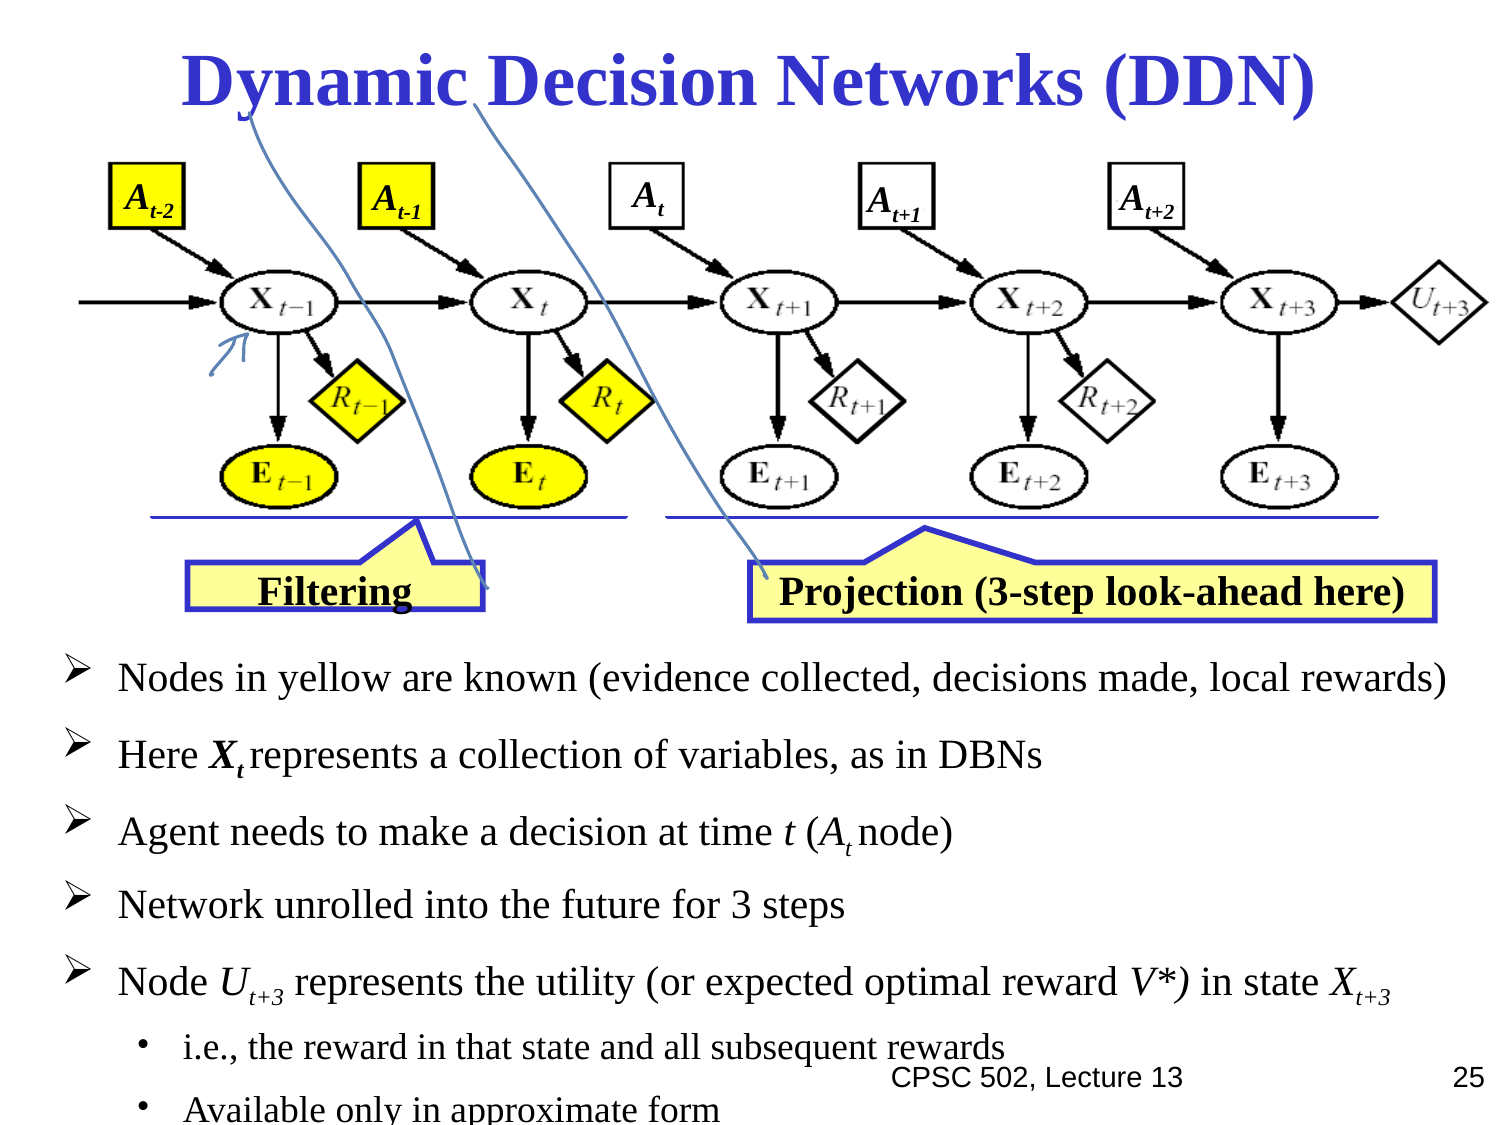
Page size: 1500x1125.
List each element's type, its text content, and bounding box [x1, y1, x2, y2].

text_box Projection (3-step look-ahead here) [749, 527, 1435, 621]
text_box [269, 156, 722, 516]
text_box Nodes in yellow are known (evidence collected, decisions made, local rewards) Here Xt represents a collection of variables, as in DBNs Agent needs to make a decision at time t (At node) Network unrolled into the future for 3 steps Node Ut+3 represents the utility (or expected optimal reward V*) in state Xt+3 i.e., the reward in that state and all subsequent rewards Available only in approximate form [46, 656, 1465, 728]
title Dynamic Decision Networks (DDN) [49, 24, 1450, 138]
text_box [76, 156, 452, 516]
text_box [466, 869, 550, 917]
footer CPSC 502, Lecture 13 [799, 1050, 1275, 1125]
text_box Filtering [187, 523, 483, 610]
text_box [512, 156, 1495, 516]
slide_number 25 [1275, 1050, 1500, 1125]
